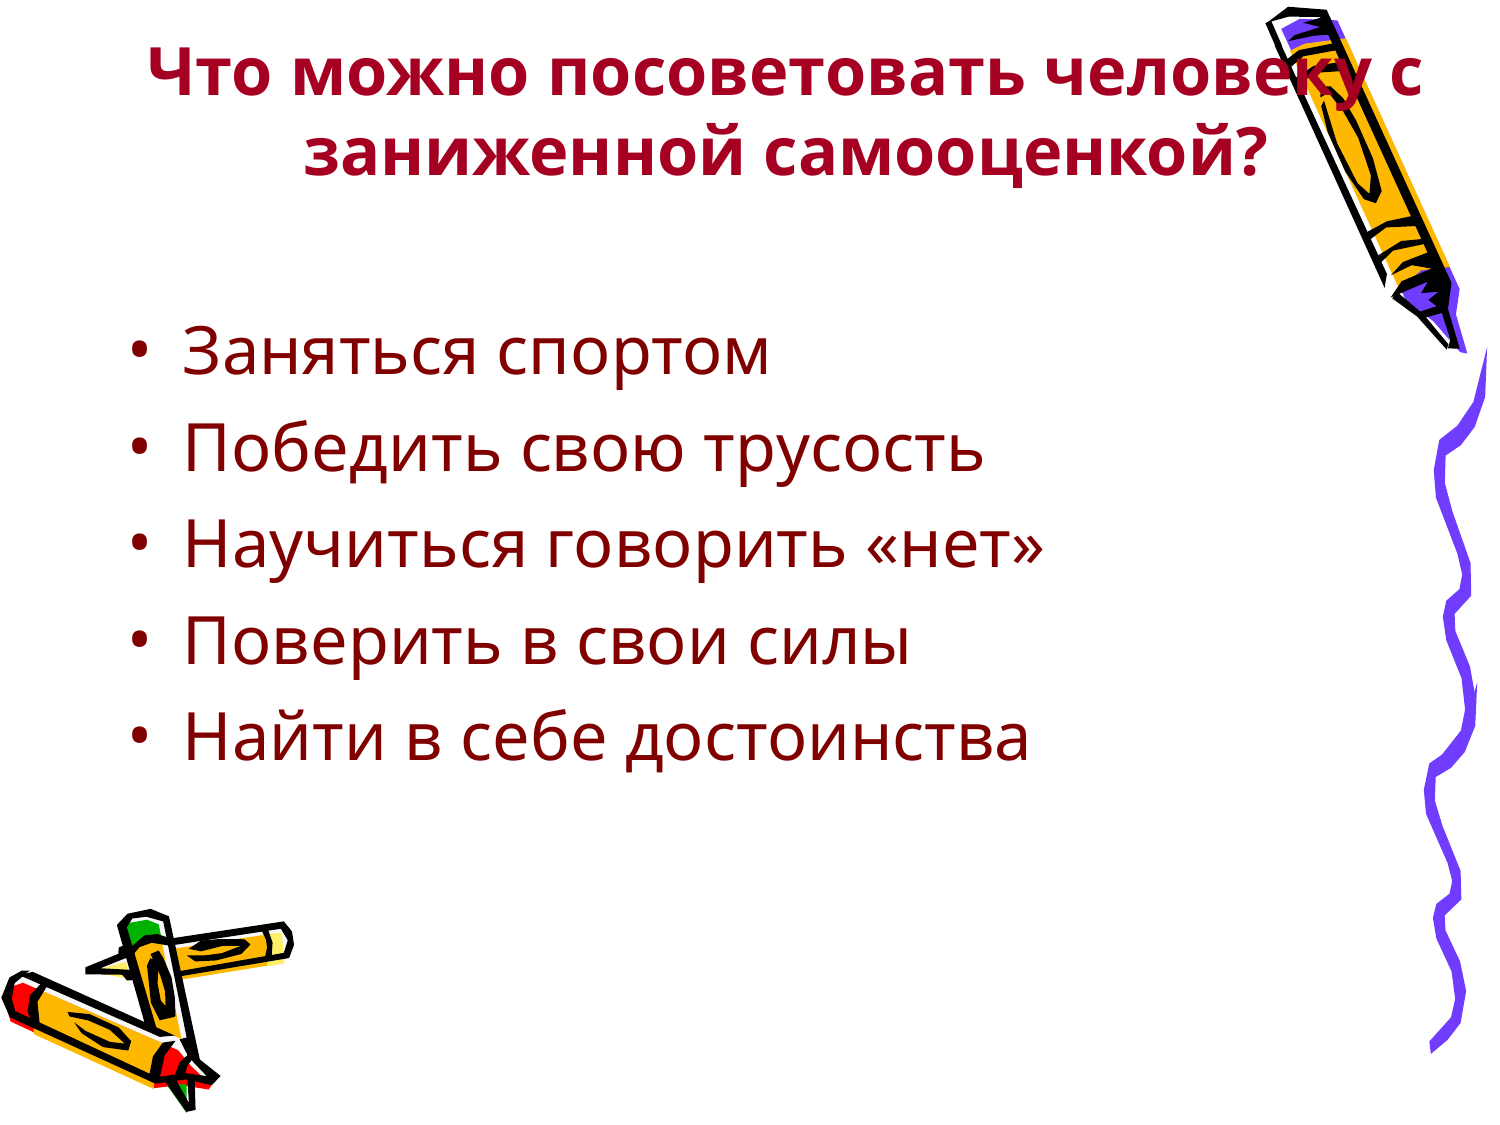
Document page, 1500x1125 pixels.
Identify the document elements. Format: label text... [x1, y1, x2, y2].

title Что можно посоветовать человеку с заниженной самооценкой? [112, 21, 1459, 197]
list Заняться спортом Победить свою трусость Научиться говорить «нет» Поверить в свои силы Найти в себе достоинства [112, 299, 1375, 900]
